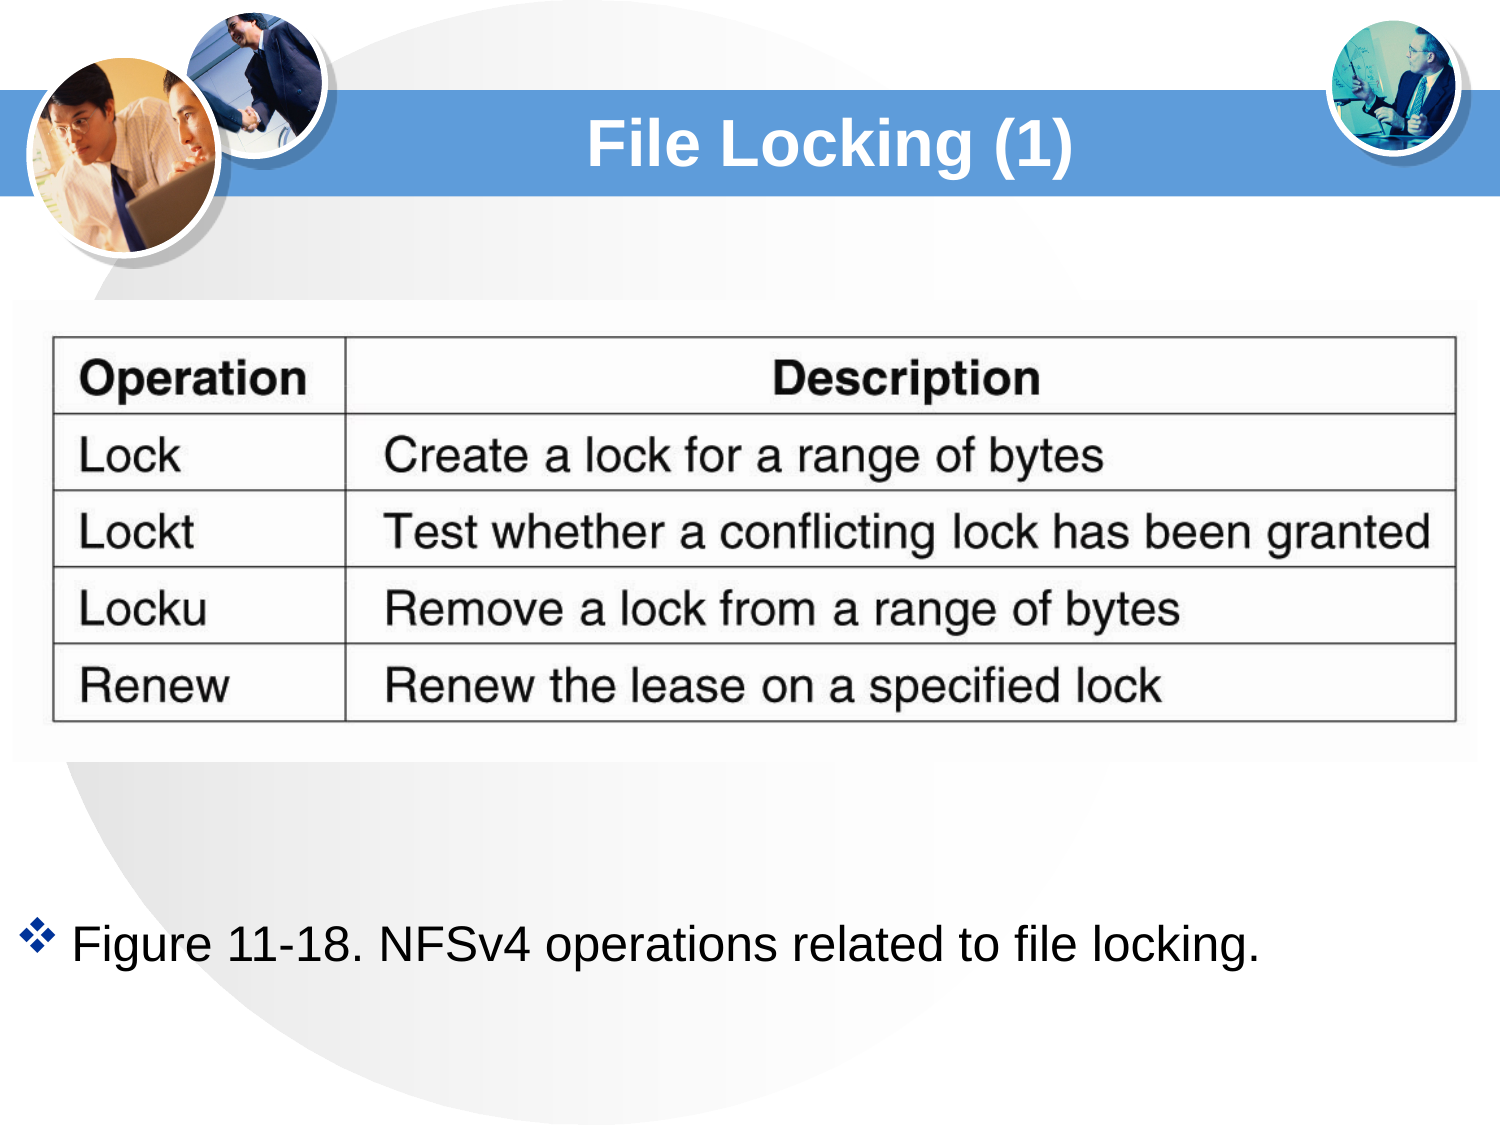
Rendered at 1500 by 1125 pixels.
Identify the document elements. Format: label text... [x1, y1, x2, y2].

title File Locking (1) [337, 99, 1325, 180]
picture [1333, 21, 1455, 150]
picture [33, 58, 215, 252]
picture [187, 13, 321, 152]
list Figure 11-18. NFSv4 operations related to file locking. [0, 904, 1500, 1042]
picture [12, 299, 1478, 763]
